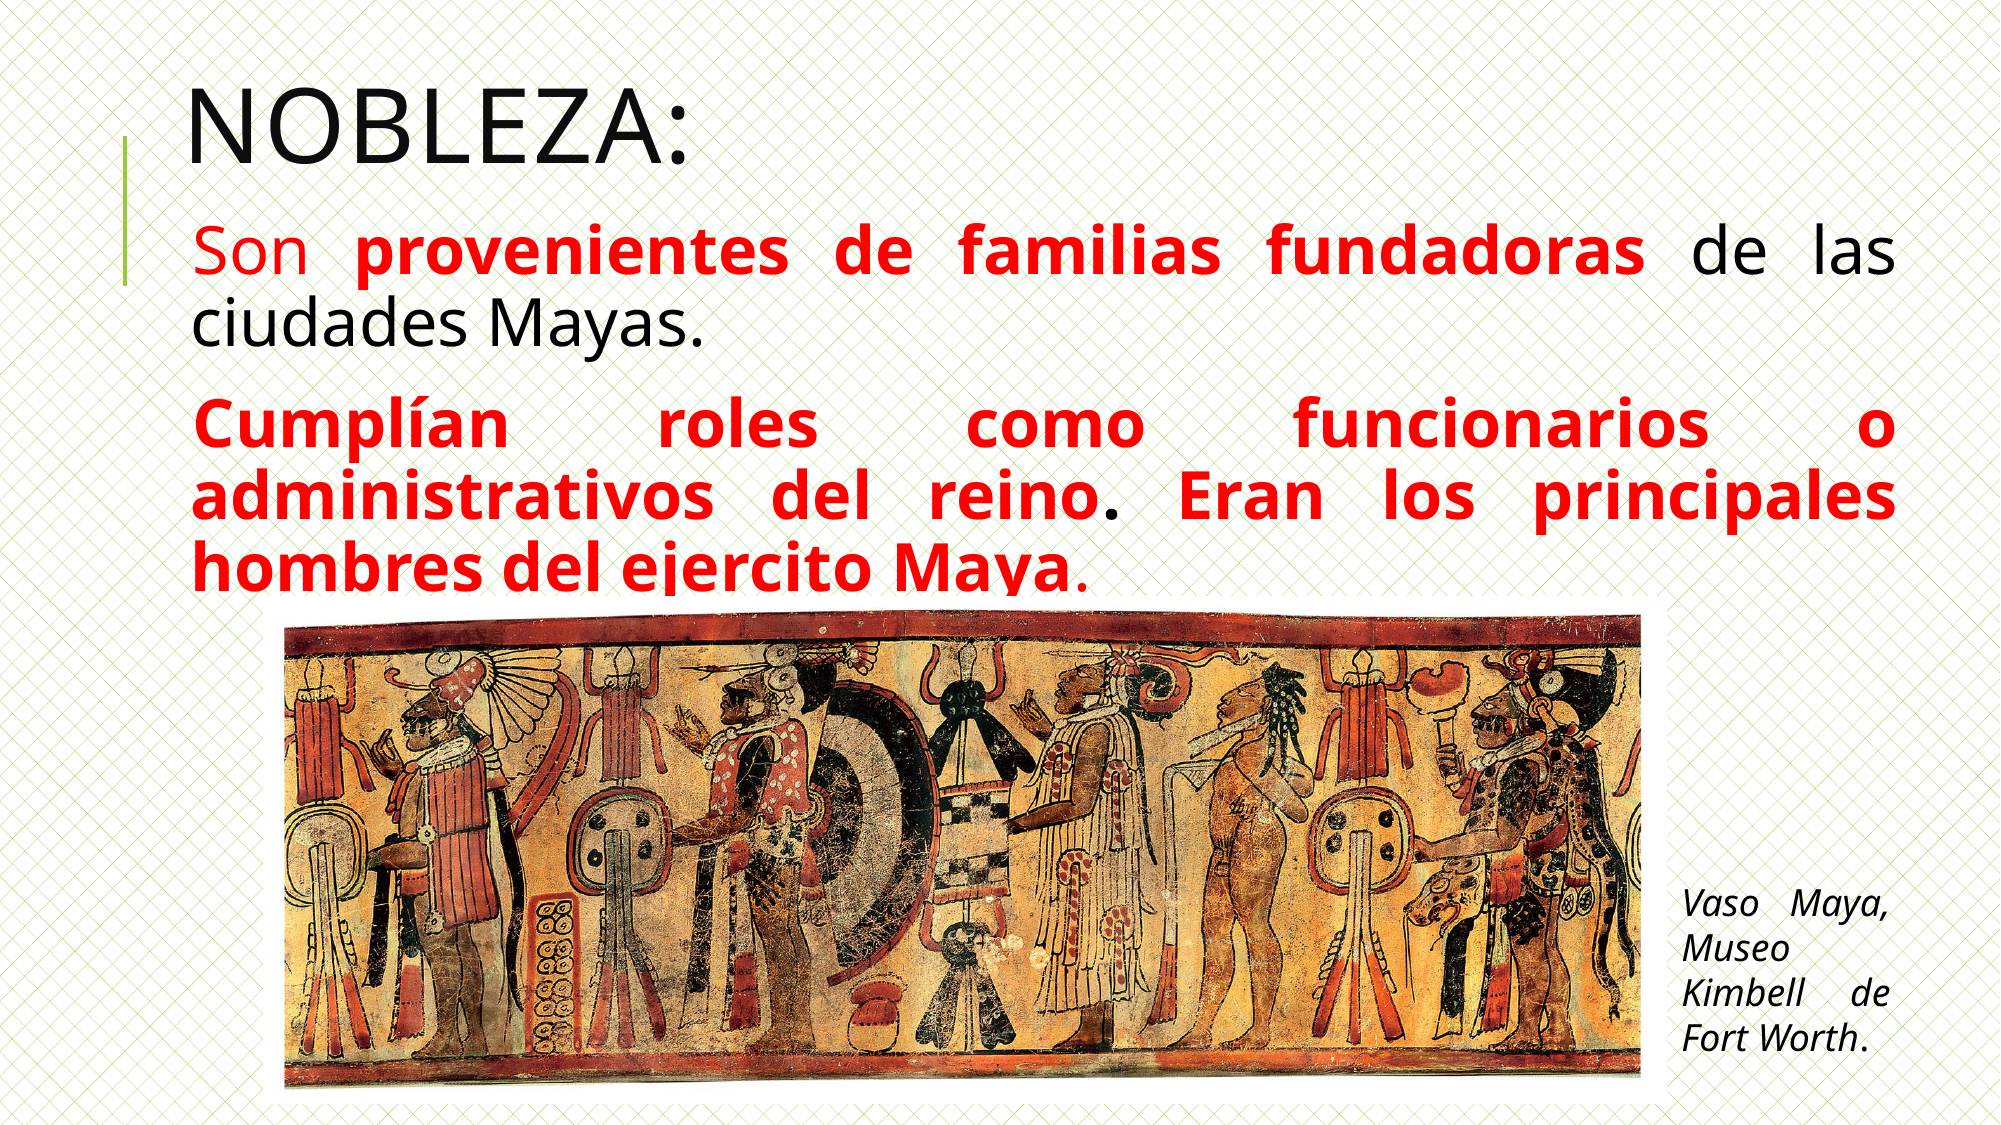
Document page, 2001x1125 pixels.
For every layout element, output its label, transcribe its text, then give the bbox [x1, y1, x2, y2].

picture [263, 596, 1667, 1104]
title Nobleza: [168, 57, 1763, 209]
list Son provenientes de familias fundadoras de las ciudades Mayas. Cumplían roles como funcionarios o administrativos del reino. Eran los principales hombres del ejercito Maya. [168, 209, 1906, 571]
text_box Vaso Maya, Museo Kimbell de Fort Worth. [1674, 871, 1906, 1066]
